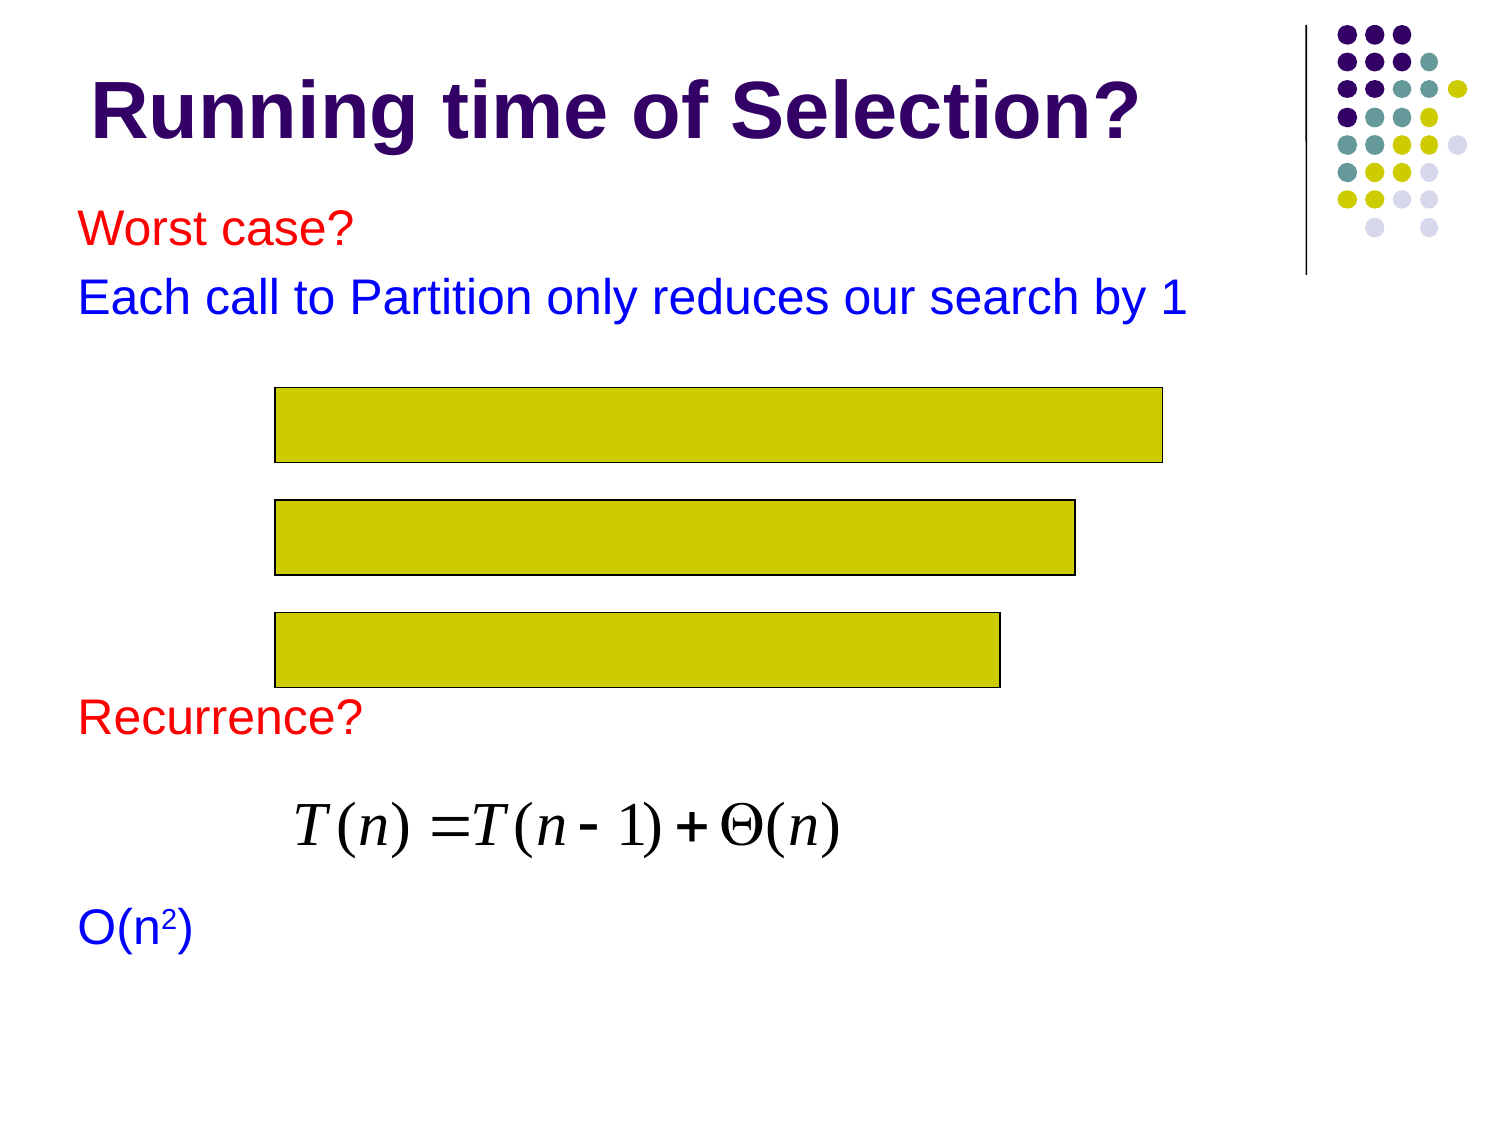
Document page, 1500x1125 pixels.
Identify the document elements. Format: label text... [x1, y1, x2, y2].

text_box [275, 499, 1075, 575]
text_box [287, 787, 851, 872]
text_box [274, 387, 1163, 463]
text_box [275, 612, 1000, 688]
title Running time of Selection? [75, 0, 1313, 163]
list Worst case? Each call to Partition only reduces our search by 1 Recurrence? O(n2) [62, 187, 1413, 1088]
